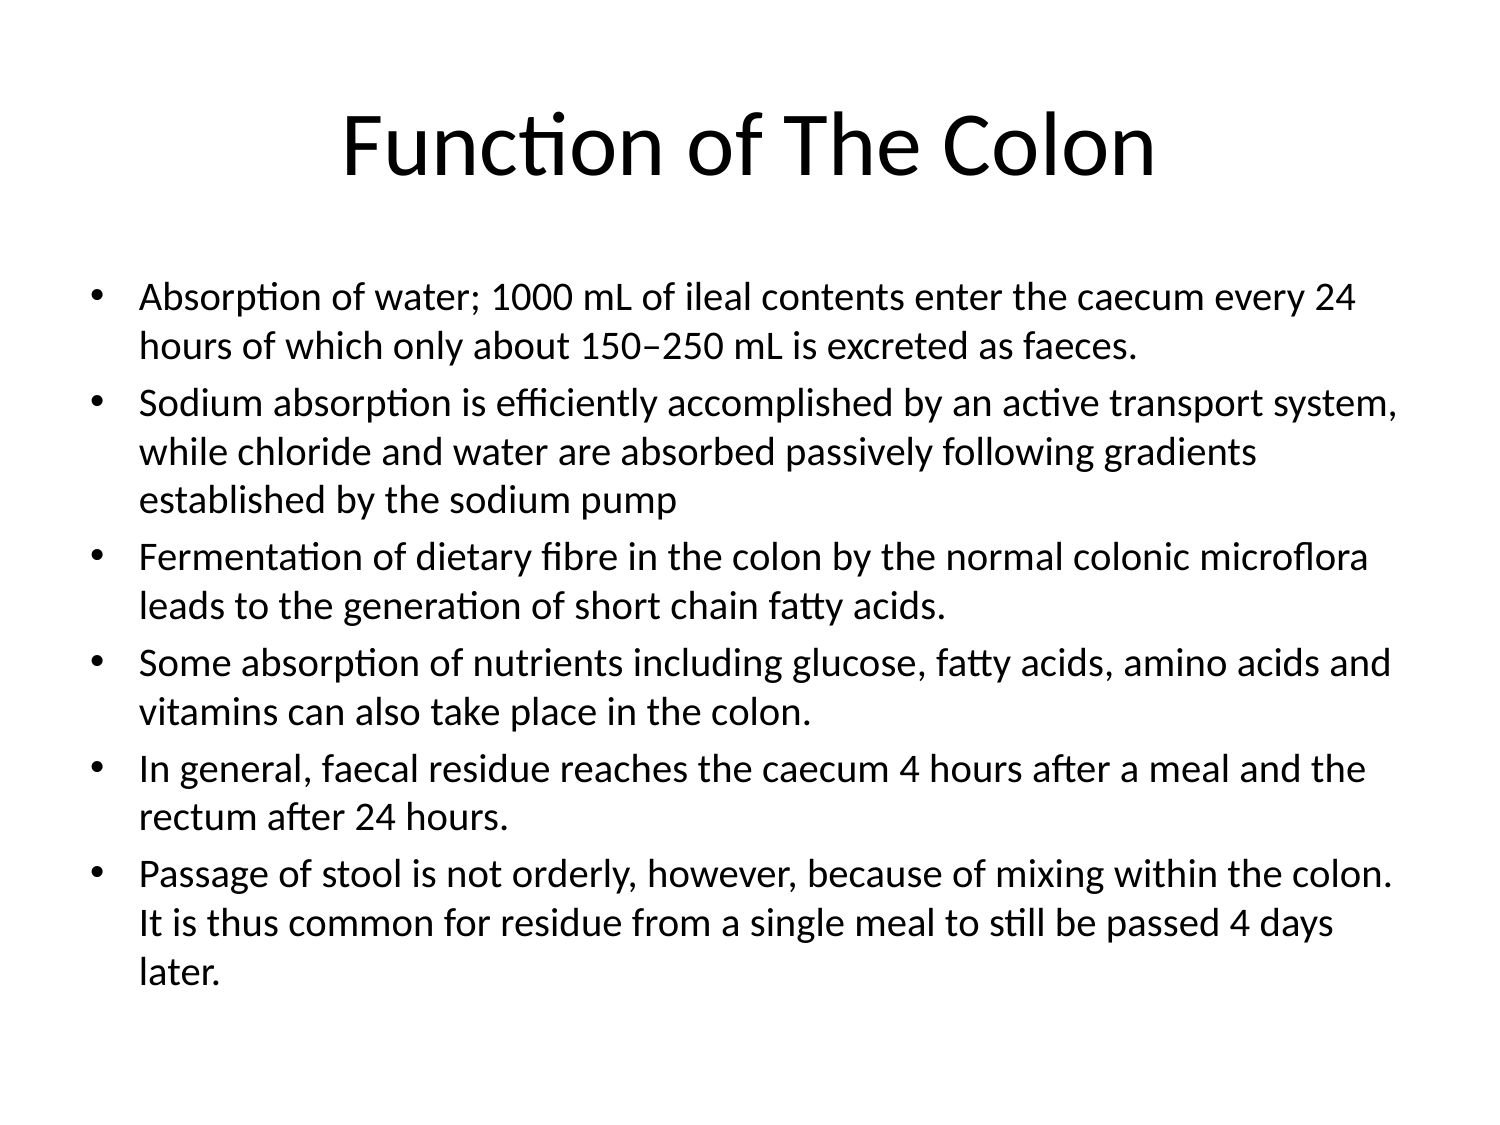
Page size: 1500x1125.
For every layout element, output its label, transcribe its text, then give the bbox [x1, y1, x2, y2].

list Absorption of water; 1000 mL of ileal contents enter the caecum every 24 hours of which only about 150–250 mL is excreted as faeces. Sodium absorption is efficiently accomplished by an active transport system, while chloride and water are absorbed passively following gradients established by the sodium pump Fermentation of dietary fibre in the colon by the normal colonic microflora leads to the generation of short chain fatty acids. Some absorption of nutrients including glucose, fatty acids, amino acids and vitamins can also take place in the colon. In general, faecal residue reaches the caecum 4 hours after a meal and the rectum after 24 hours. Passage of stool is not orderly, however, because of mixing within the colon. It is thus common for residue from a single meal to still be passed 4 days later. [75, 262, 1425, 1005]
title Function of The Colon [75, 45, 1425, 233]
